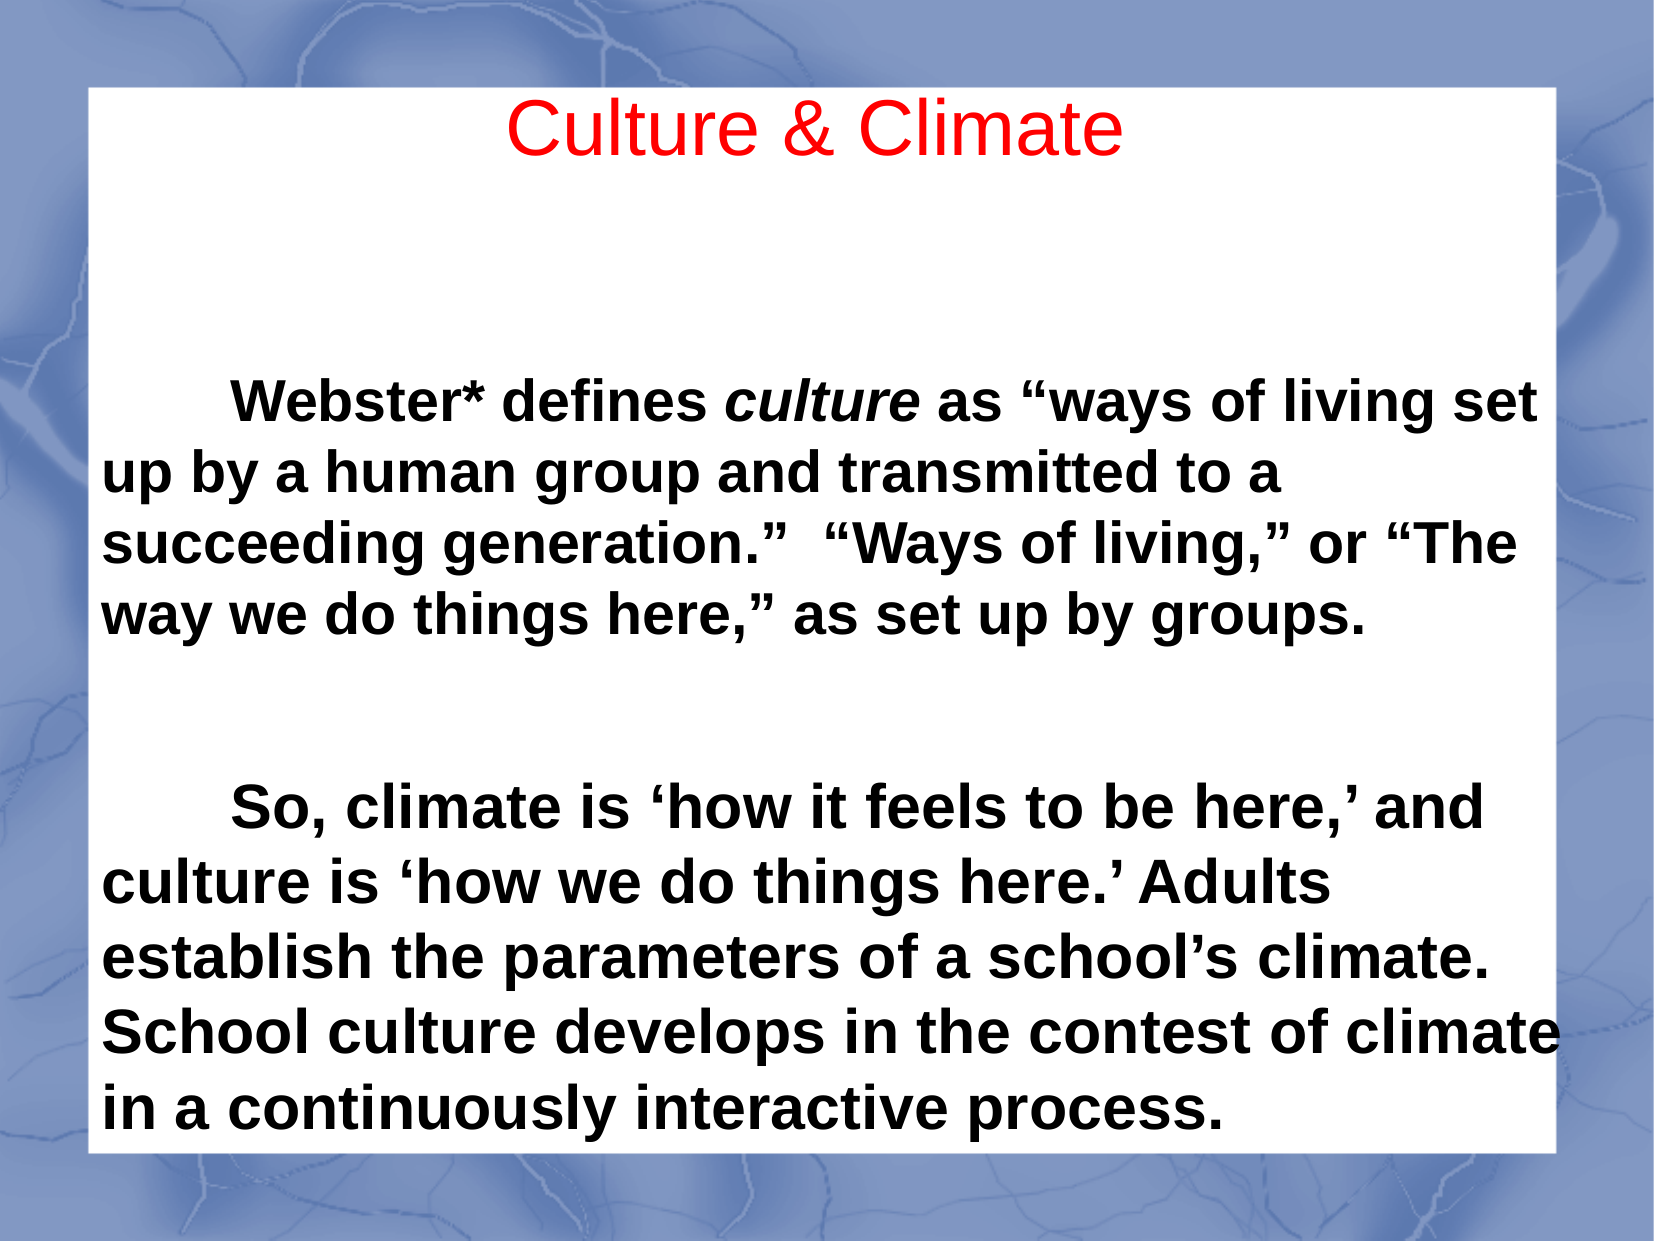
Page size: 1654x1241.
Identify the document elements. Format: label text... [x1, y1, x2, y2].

title Culture & Climate [82, 68, 1571, 180]
list Webster* defines culture as “ways of living set up by a human group and transmitted to a succeeding generation.” “Ways of living,” or “The way we do things here,” as set up by groups. So, climate is ‘how it feels to be here,’ and culture is ‘how we do things here.’ Adults establish the parameters of a school’s climate. School culture develops in the contest of climate in a continuously interactive process. [101, 169, 1572, 1146]
picture [0, 0, 1654, 1241]
